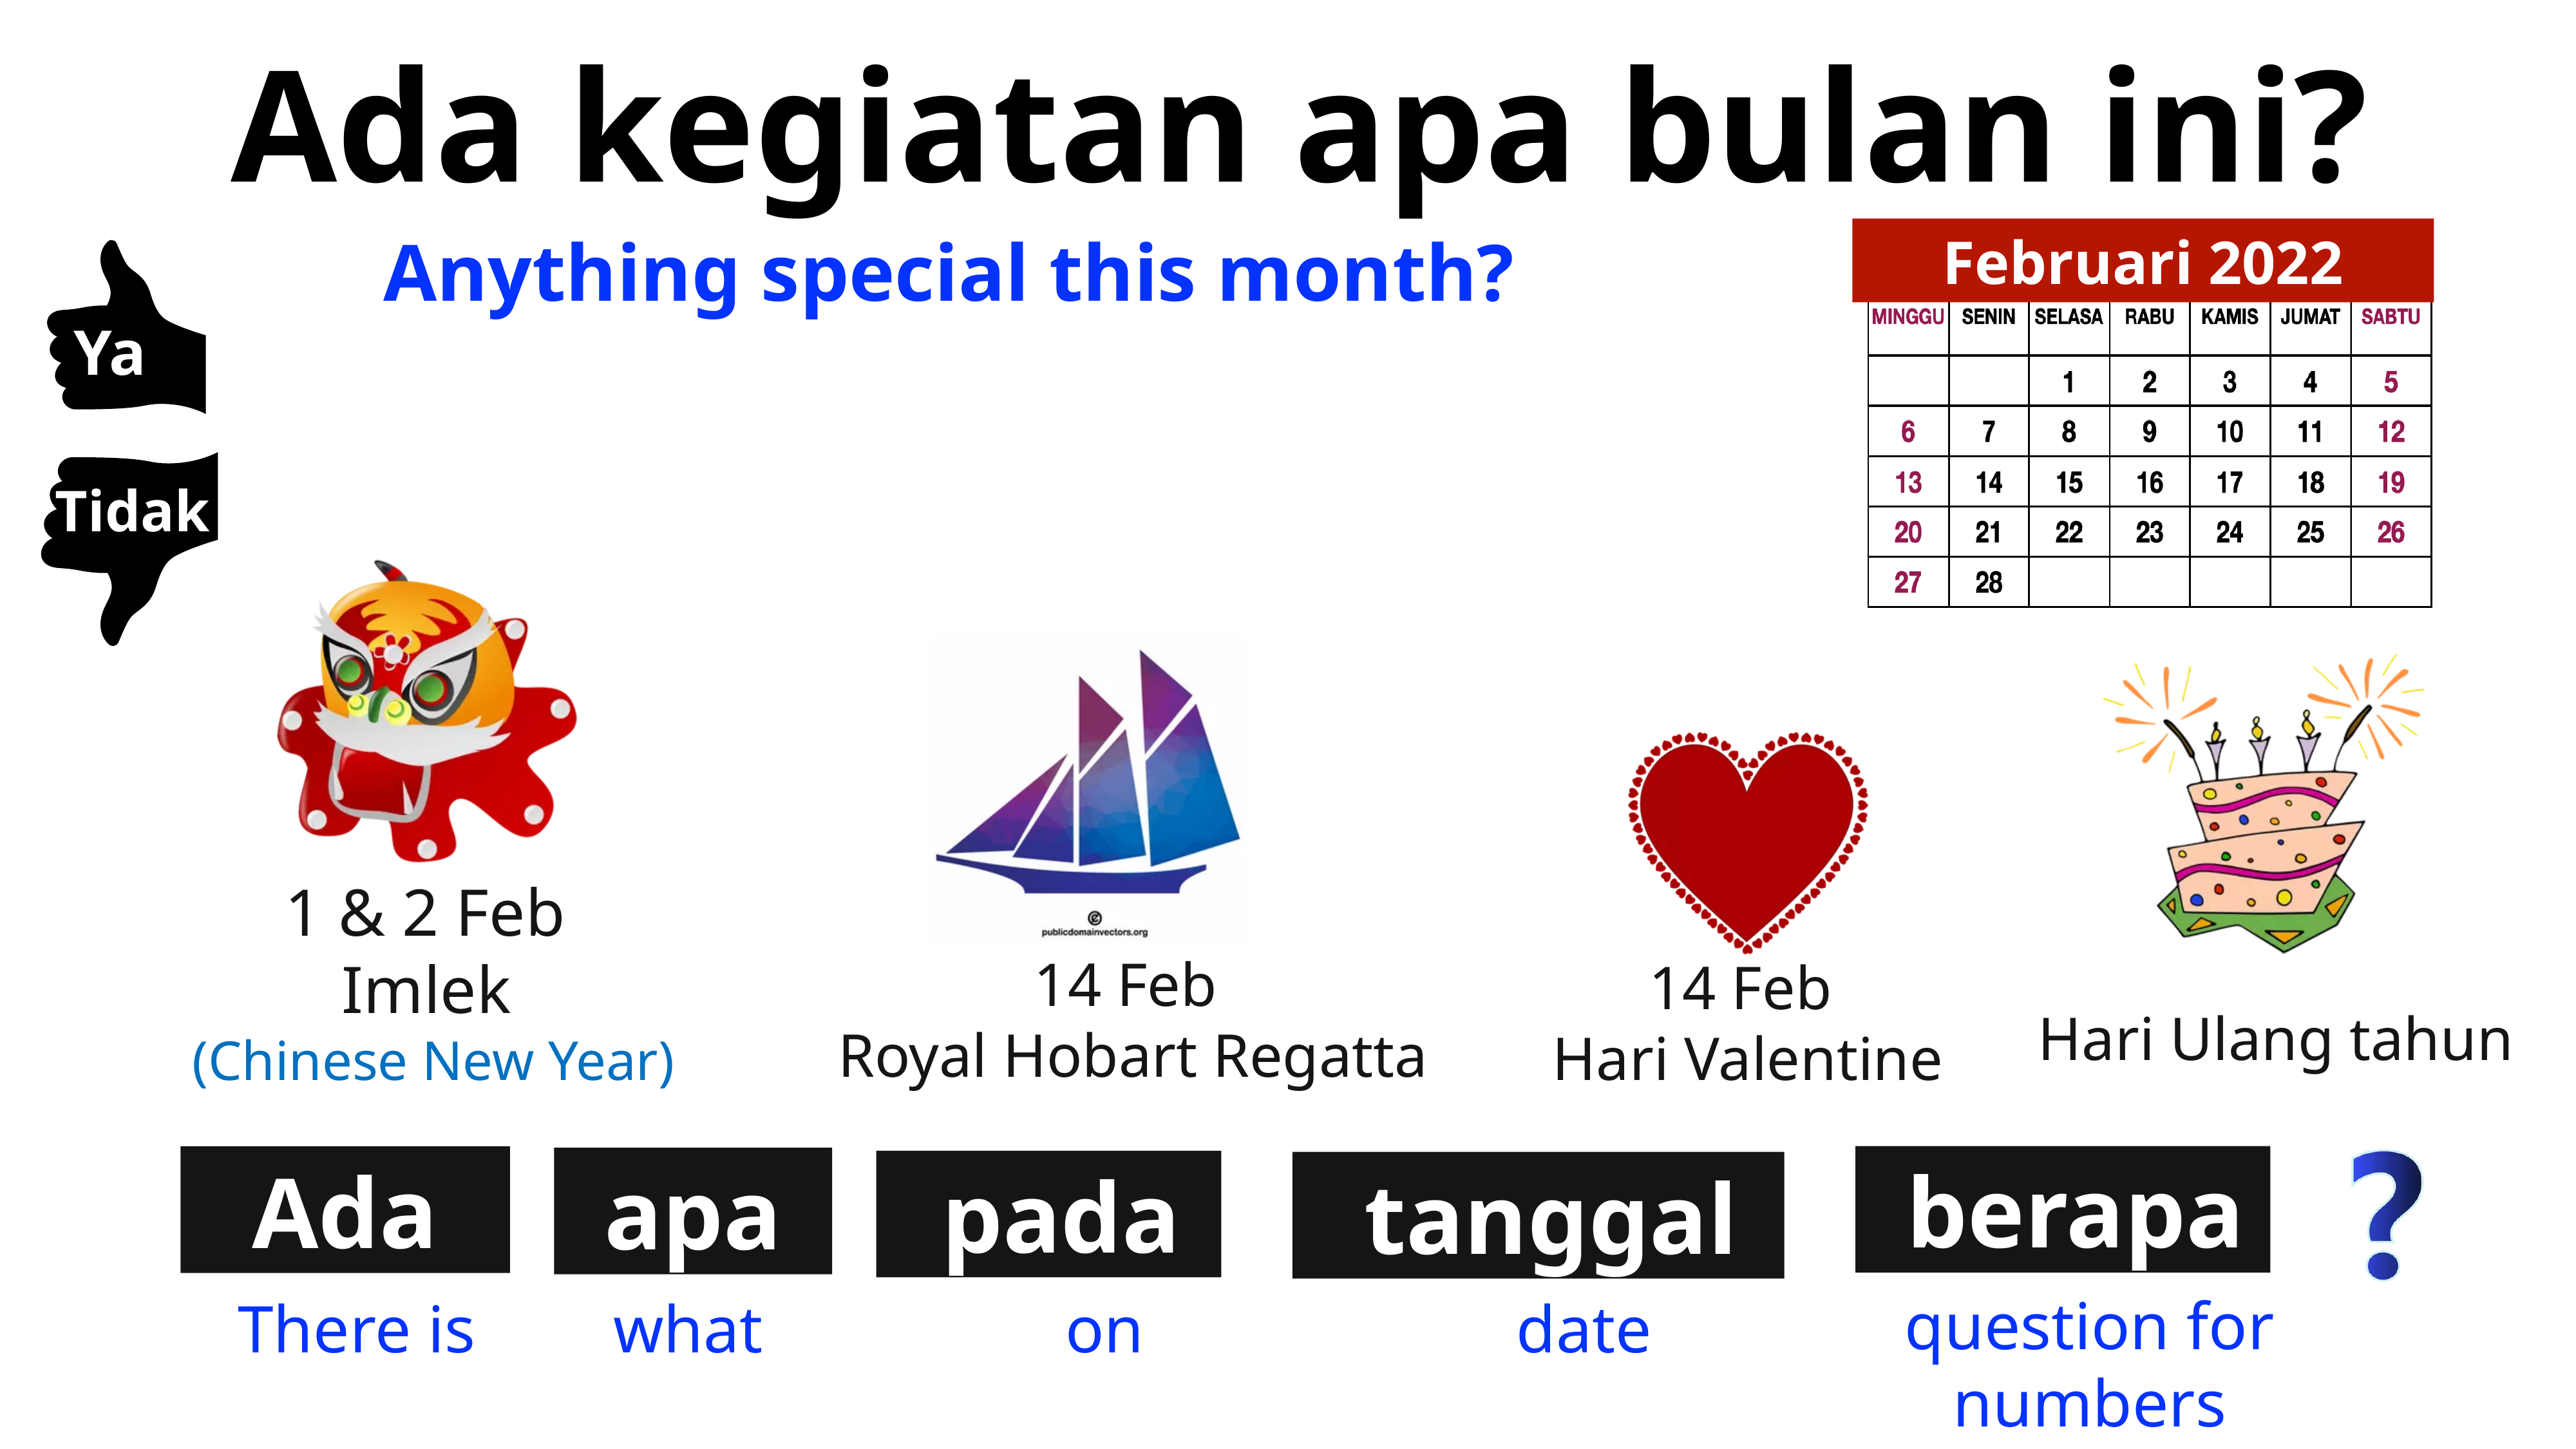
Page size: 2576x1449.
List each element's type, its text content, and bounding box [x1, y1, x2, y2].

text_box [1540, 732, 1956, 1099]
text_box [813, 633, 1454, 1095]
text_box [166, 558, 701, 1098]
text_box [2029, 654, 2523, 1078]
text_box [41, 451, 218, 647]
text_box Ada kegiatan apa bulan ini? [5, 22, 2576, 218]
text_box Anything special this month? [38, 218, 1852, 322]
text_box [1852, 218, 2441, 630]
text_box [46, 240, 206, 415]
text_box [180, 1135, 2467, 1447]
